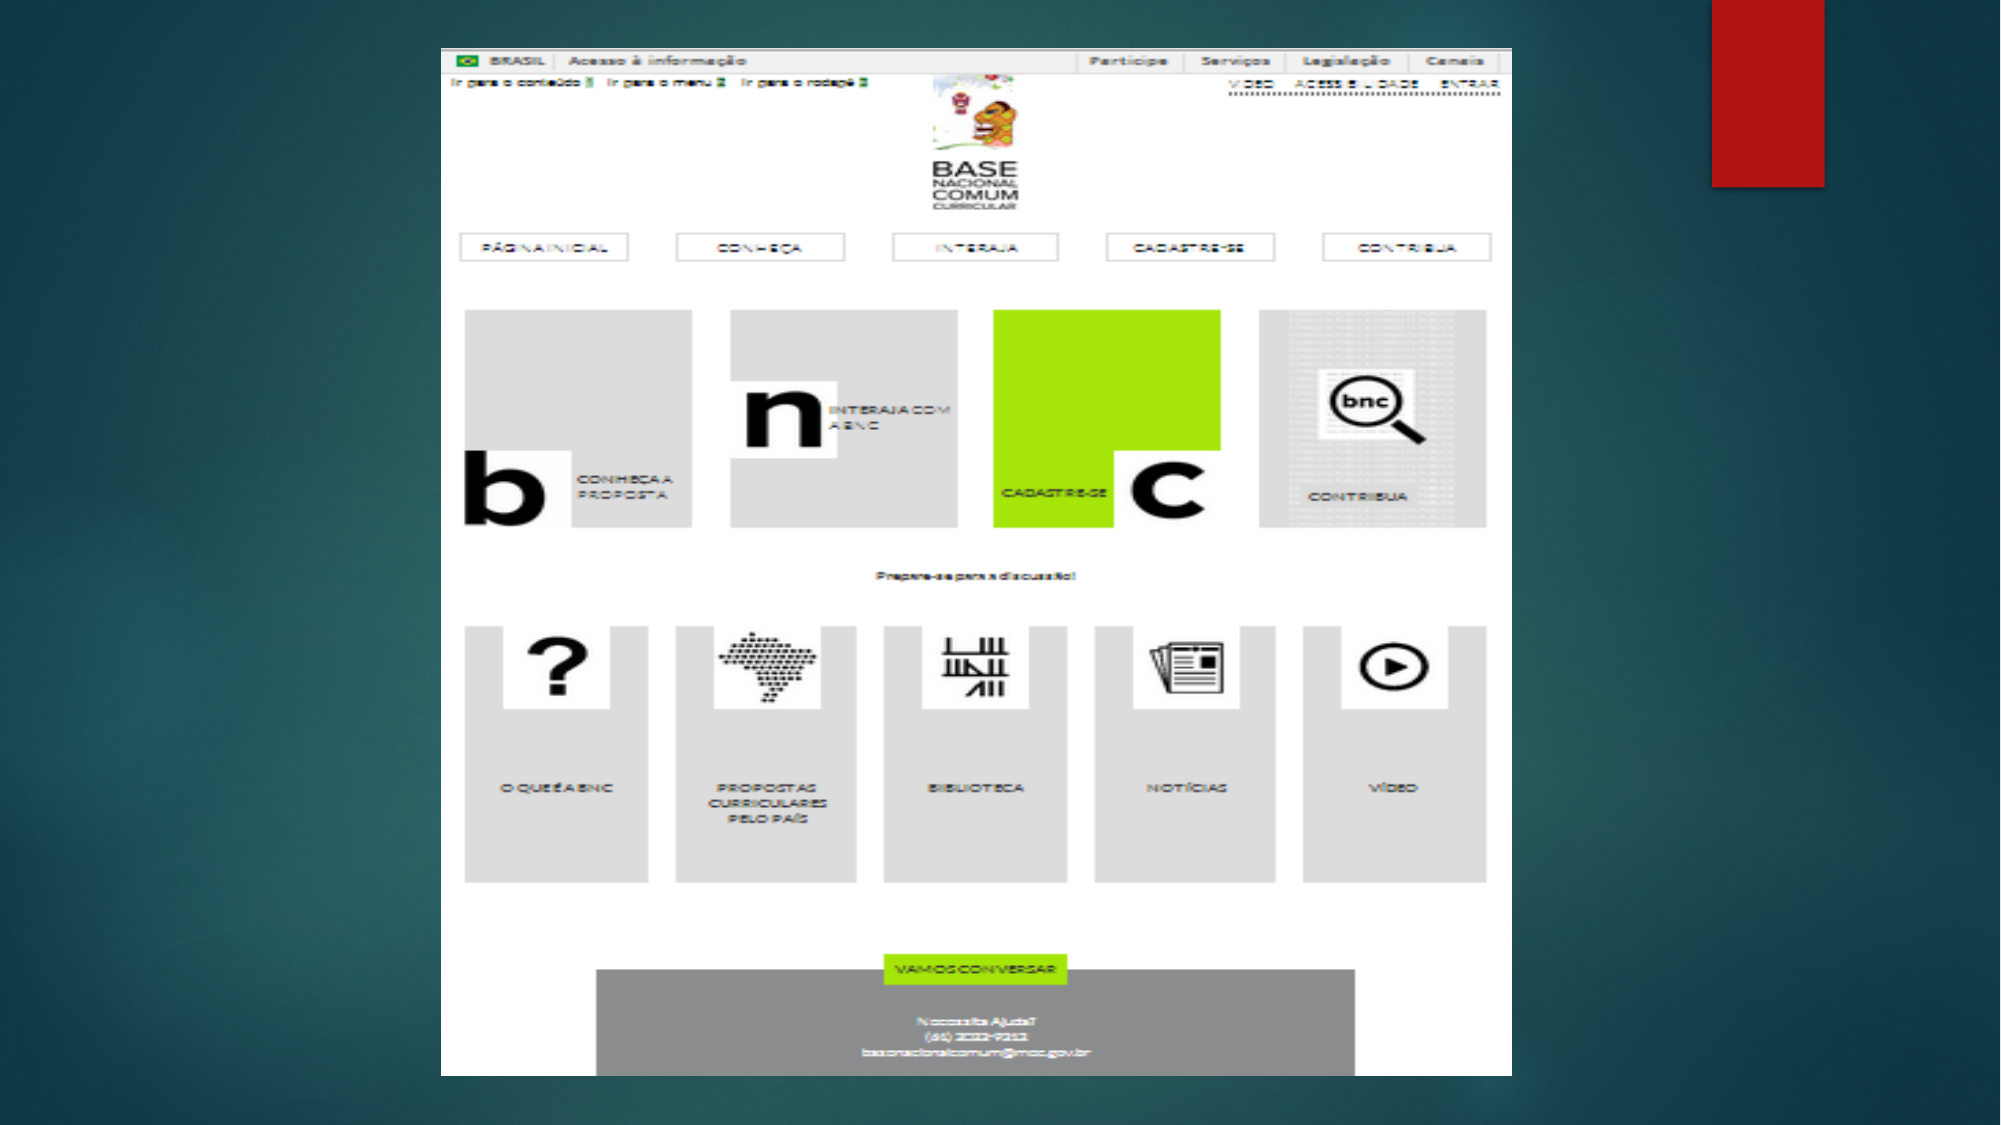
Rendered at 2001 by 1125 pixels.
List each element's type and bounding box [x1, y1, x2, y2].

picture [0, 0, 1576, 1125]
